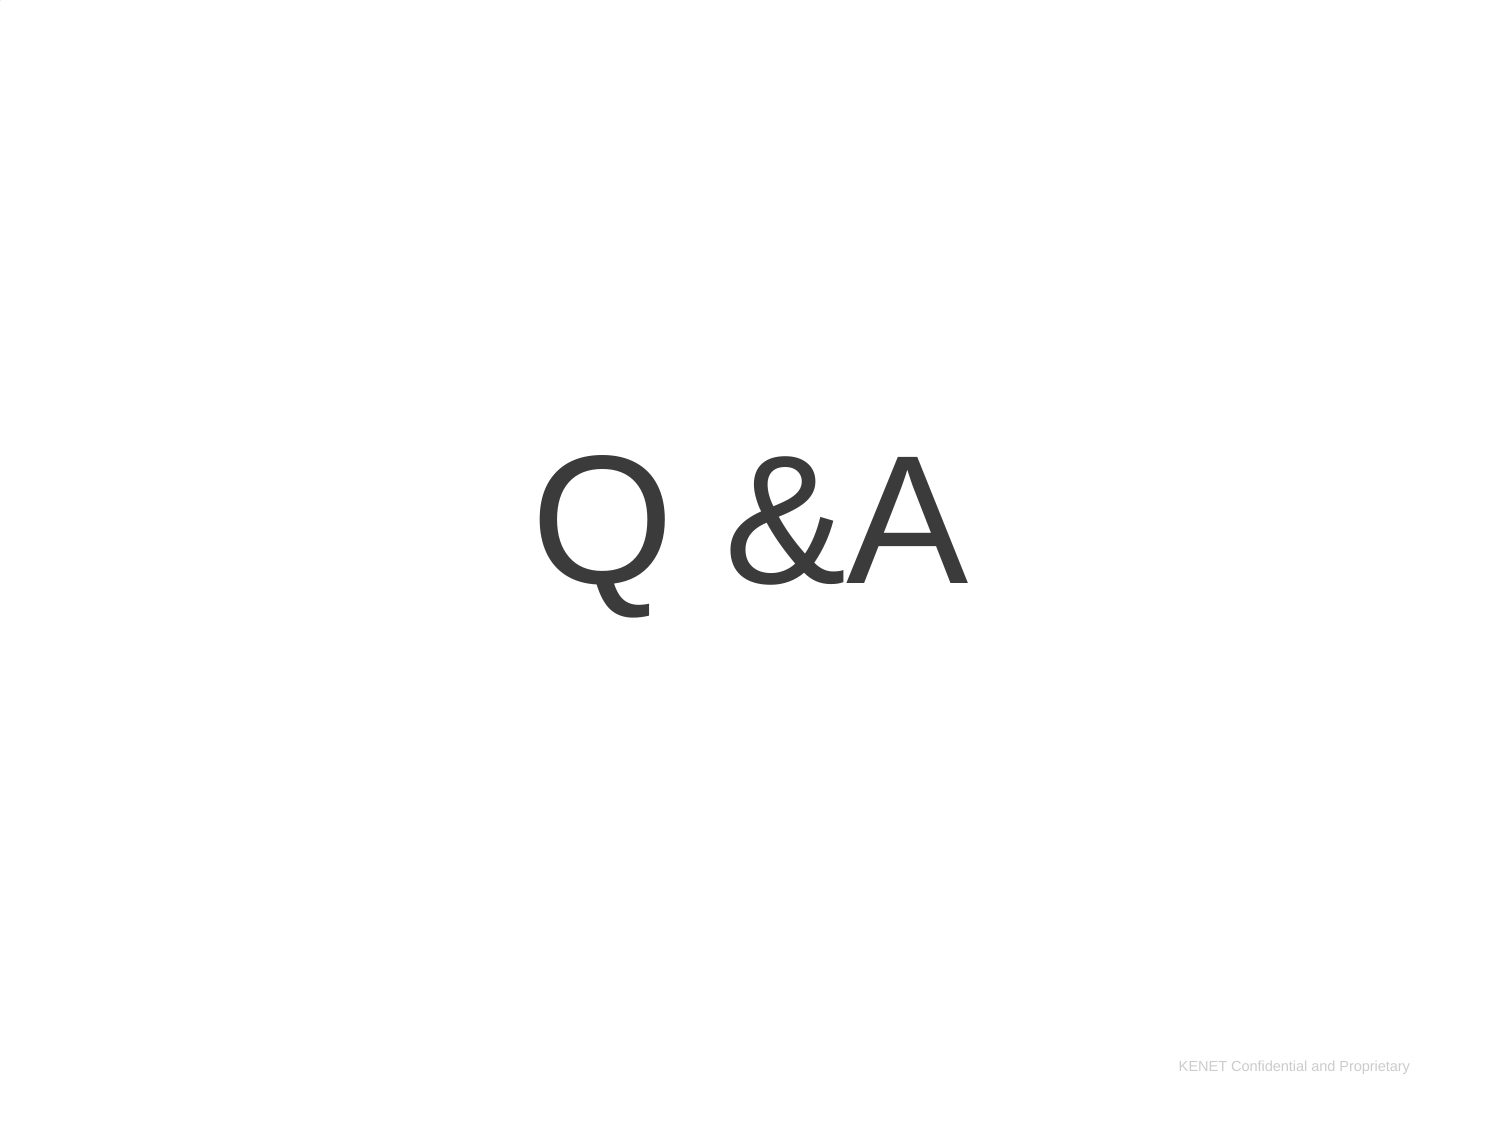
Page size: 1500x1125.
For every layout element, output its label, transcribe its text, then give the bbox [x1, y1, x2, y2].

text_box Q &A [74, 212, 1425, 1005]
